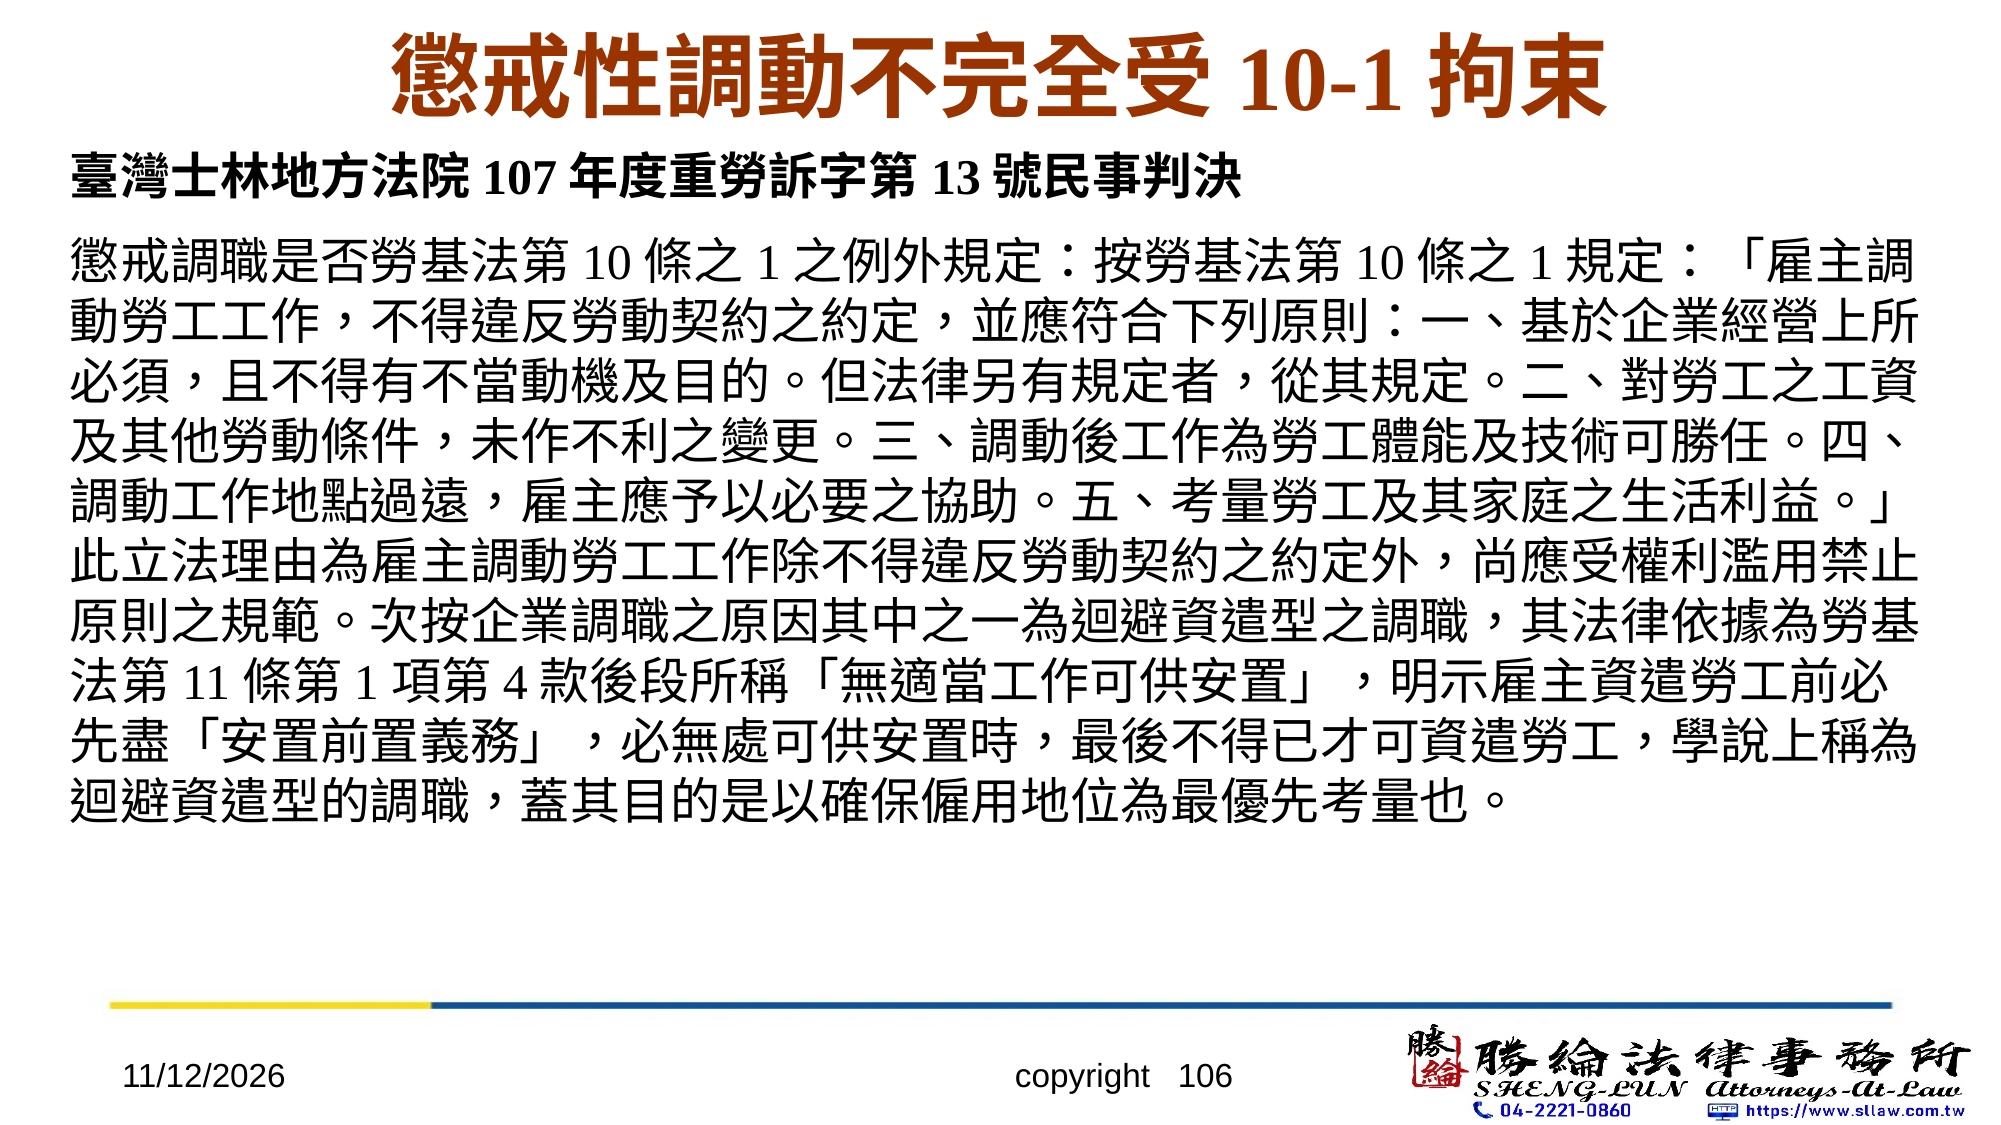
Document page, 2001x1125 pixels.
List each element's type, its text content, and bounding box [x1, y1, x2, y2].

picture [0, 0, 2001, 1125]
slide_number copyright 106 [999, 1031, 1378, 1117]
title 懲戒性調動不完全受10-1拘束 [55, 11, 1945, 136]
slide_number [107, 1031, 375, 1117]
list 臺灣士林地方法院107年度重勞訴字第13號民事判決 懲戒調職是否勞基法第10條之1之例外規定：按勞基法第10條之1規定：「雇主調動勞工工作，不得違反勞動契約之約定，並應符合下列原則：一、基於企業經營上所必須，且不得有不當動機及目的。但法律另有規定者，從其規定。二、對勞工之工資及其他勞動條件，未作不利之變更。三、調動後工作為勞工體能及技術可勝任。四、調動工作地點過遠，雇主應予以必要之協助。五、考量勞工及其家庭之生活利益。」此立法理由為雇主調動勞工工作除不得違反勞動契約之約定外，尚應受權利濫用禁止原則之規範。次按企業調職之原因其中之一為迴避資遣型之調職，其法律依據為勞基法第11條第1項第4款後段所稱「無適當工作可供安置」，明示雇主資遣勞工前必先盡「安置前置義務」，必無處可供安置時，最後不得已才可資遣勞工，學說上稱為迴避資遣型的調職，蓋其目的是以確保僱用地位為最優先考量也。 [55, 137, 1945, 1032]
